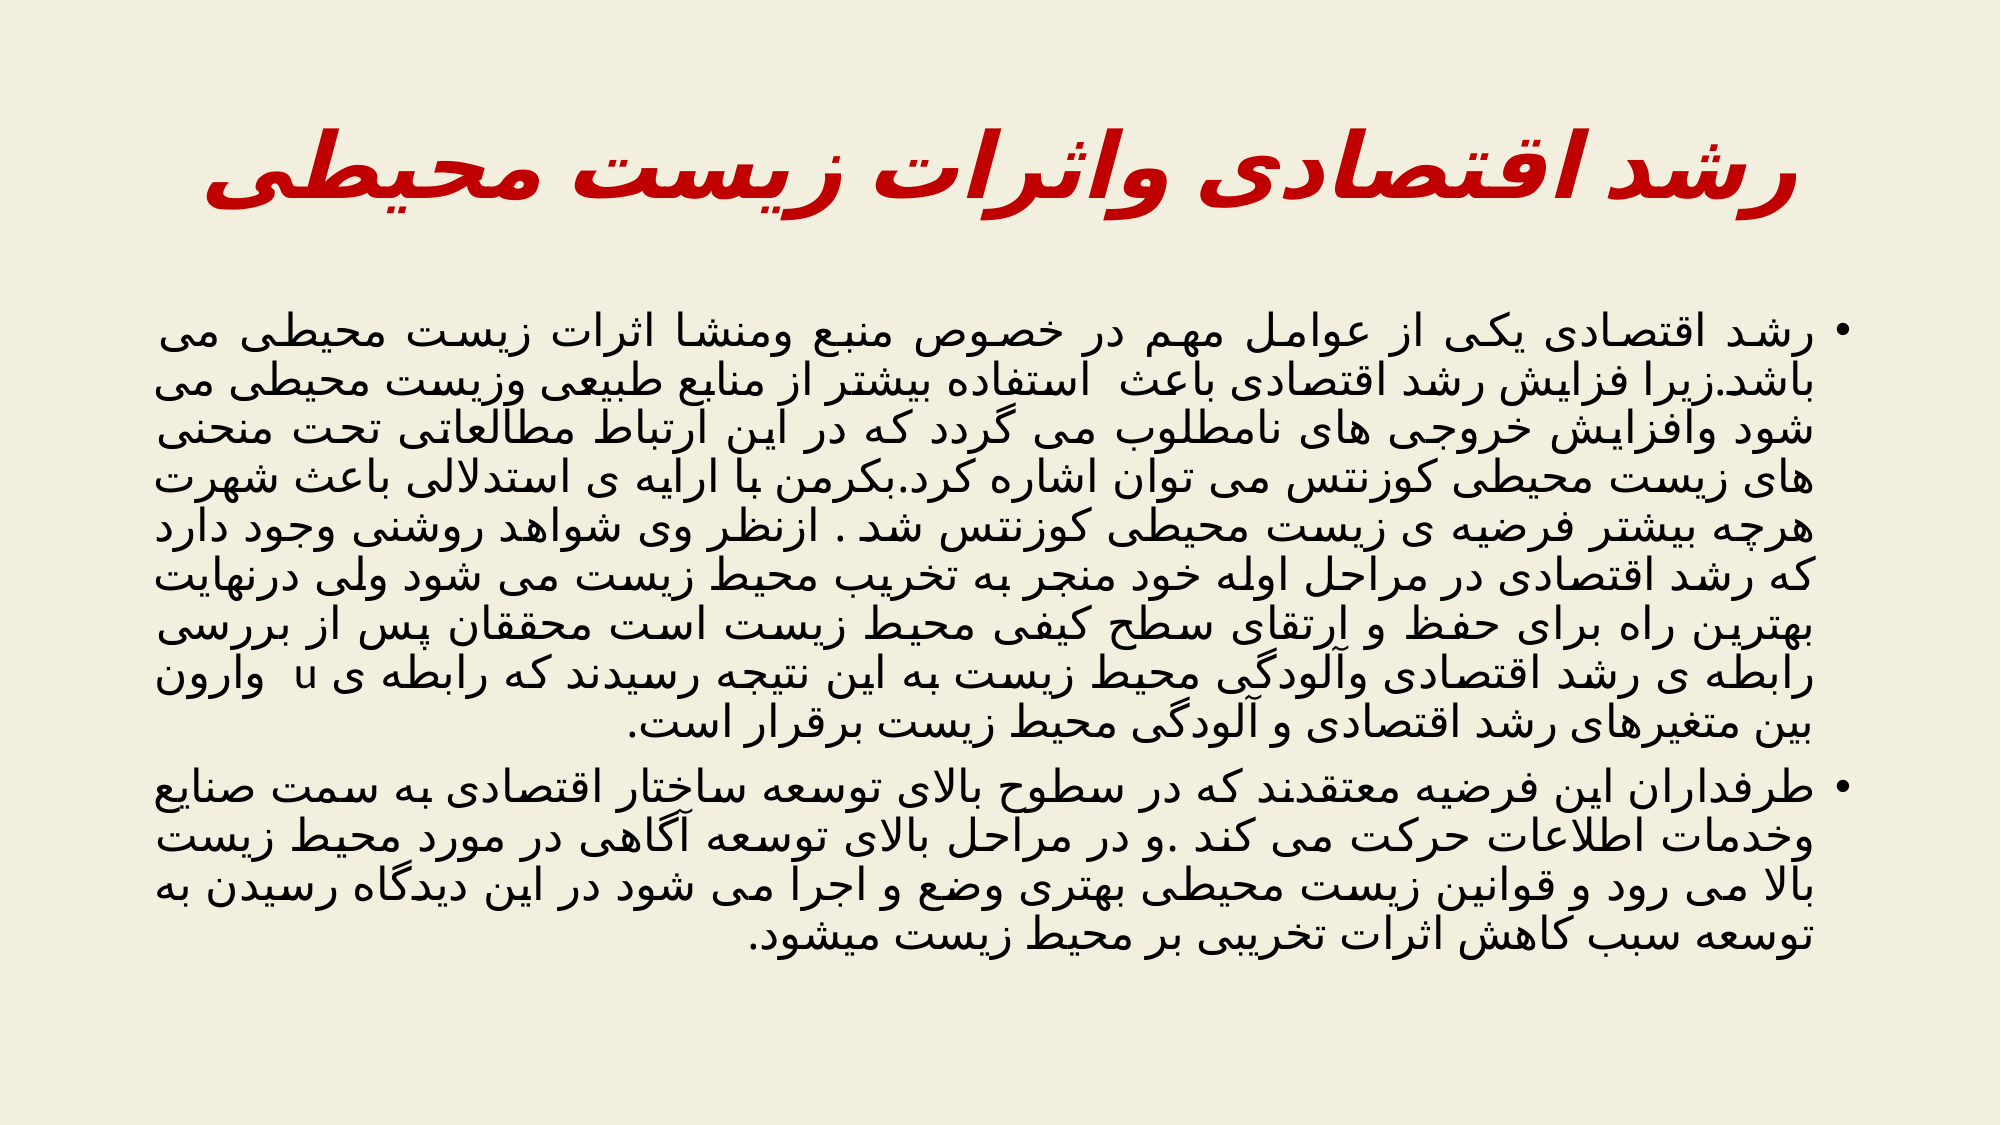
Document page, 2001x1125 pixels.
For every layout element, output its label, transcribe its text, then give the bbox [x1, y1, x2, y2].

title رشد اقتصادی واثرات زیست محیطی [137, 59, 1863, 278]
list رشد اقتصادی یکی از عوامل مهم در خصوص منبع ومنشا اثرات زیست محیطی می باشد.زیرا فزایش رشد اقتصادی باعث استفاده بیشتر از منابع طبیعی وزیست محیطی می شود وافزایش خروجی های نامطلوب می گردد که در این ارتباط مطالعاتی تحت منحنی های زیست محیطی کوزنتس می توان اشاره کرد.بکرمن با ارایه ی استدلالی باعث شهرت هرچه بیشتر فرضیه ی زیست محیطی کوزنتس شد . ازنظر وی شواهد روشنی وجود دارد که رشد اقتصادی در مراحل اوله خود منجر به تخریب محیط زیست می شود ولی درنهایت بهترین راه برای حفظ و ارتقای سطح کیفی محیط زیست است محققان پس از بررسی رابطه ی رشد اقتصادی وآلودگی محیط زیست به این نتیجه رسیدند که رابطه ی u وارون بین متغیرهای رشد اقتصادی و آلودگی محیط زیست برقرار است. طرفداران این فرضیه معتقدند که در سطوح بالای توسعه ساختار اقتصادی به سمت صنایع وخدمات اطلاعات حرکت می کند .و در مراحل بالای توسعه آگاهی در مورد محیط زیست بالا می رود و قوانین زیست محیطی بهتری وضع و اجرا می شود در این دیدگاه رسیدن به توسعه سبب کاهش اثرات تخریبی بر محیط زیست میشود. [137, 299, 1863, 1014]
